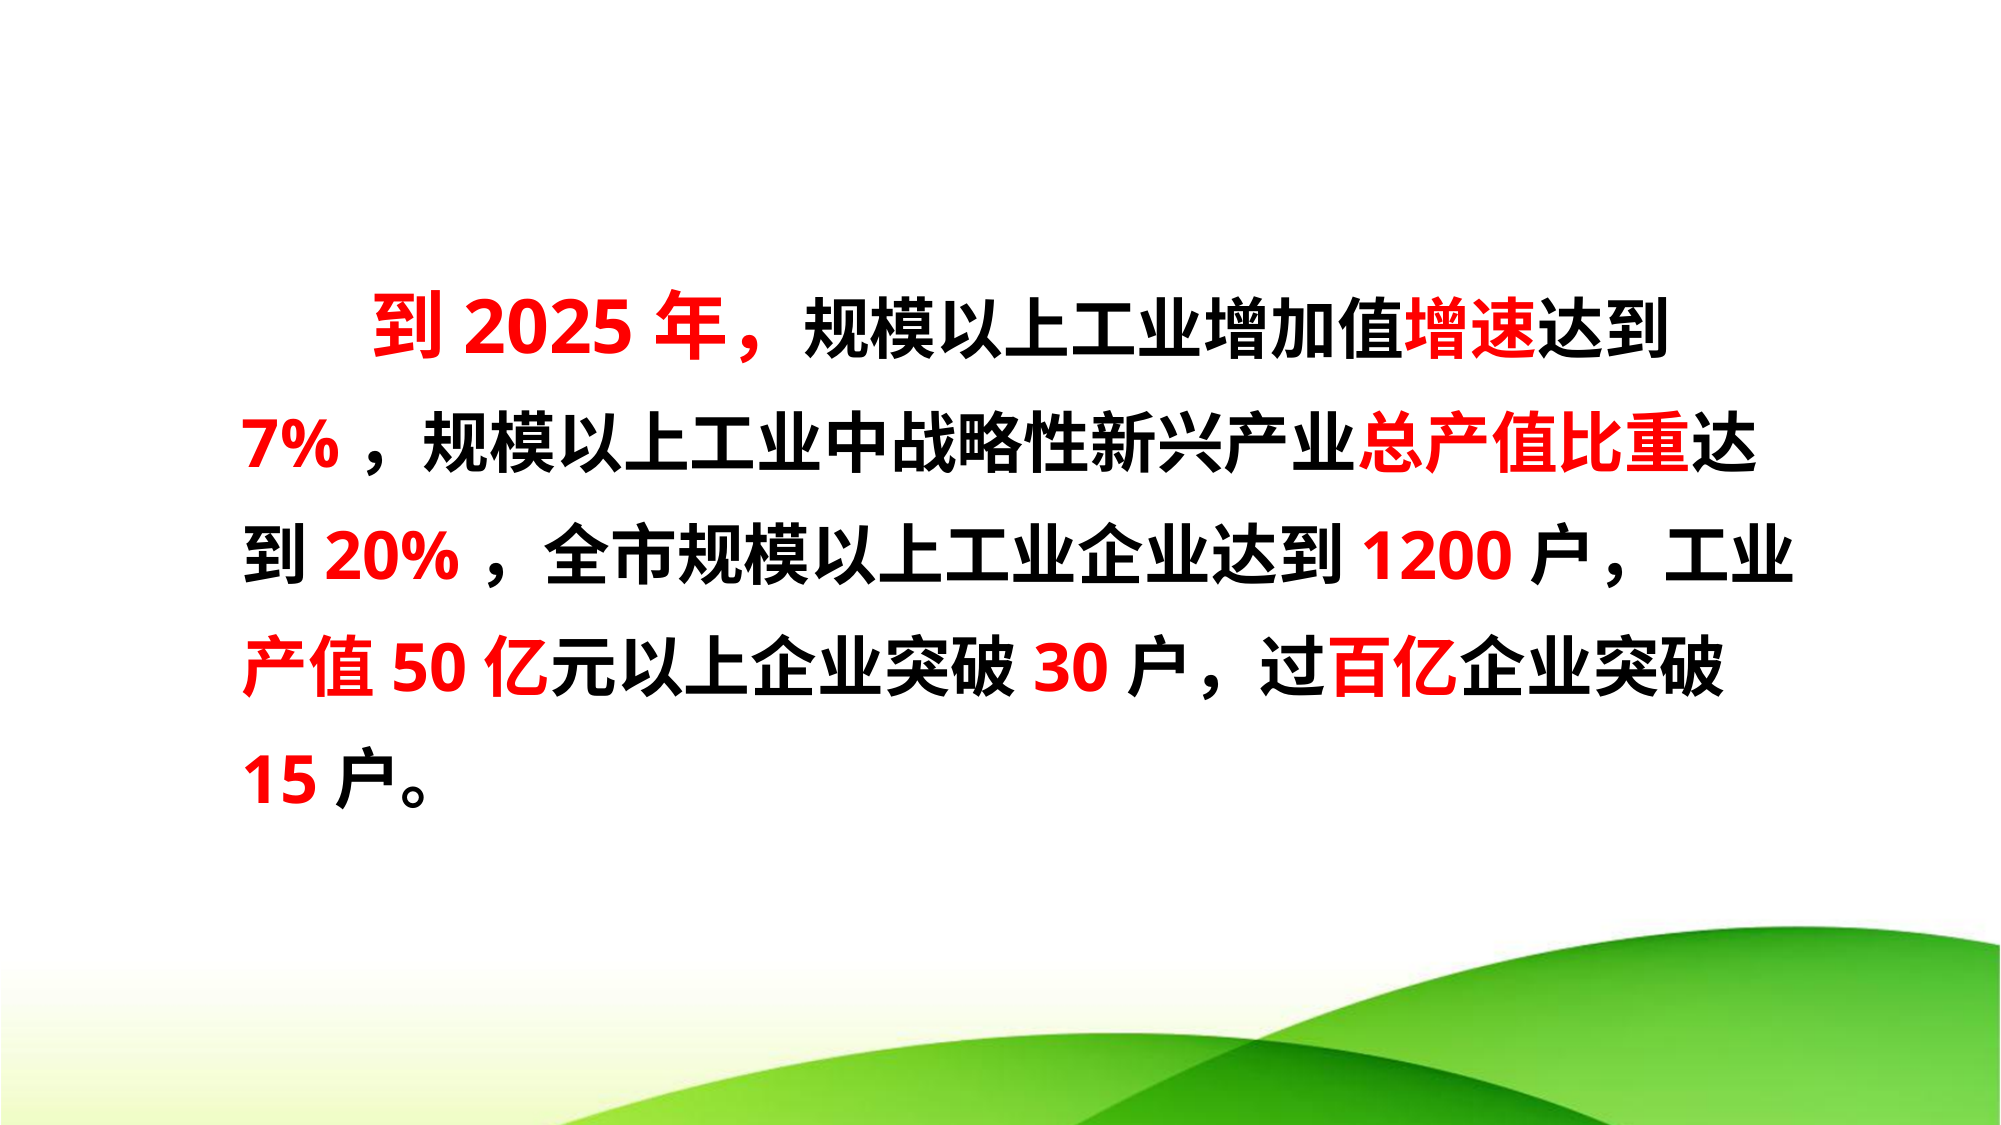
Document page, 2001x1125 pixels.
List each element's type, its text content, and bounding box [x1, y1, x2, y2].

text_box 到2025年，规模以上工业增加值增速达到7%，规模以上工业中战略性新兴产业总产值比重达到20%，全市规模以上工业企业达到1200户，工业产值50亿元以上企业突破30户，过百亿企业突破15户。 [226, 234, 1831, 825]
picture [0, 0, 2001, 1125]
